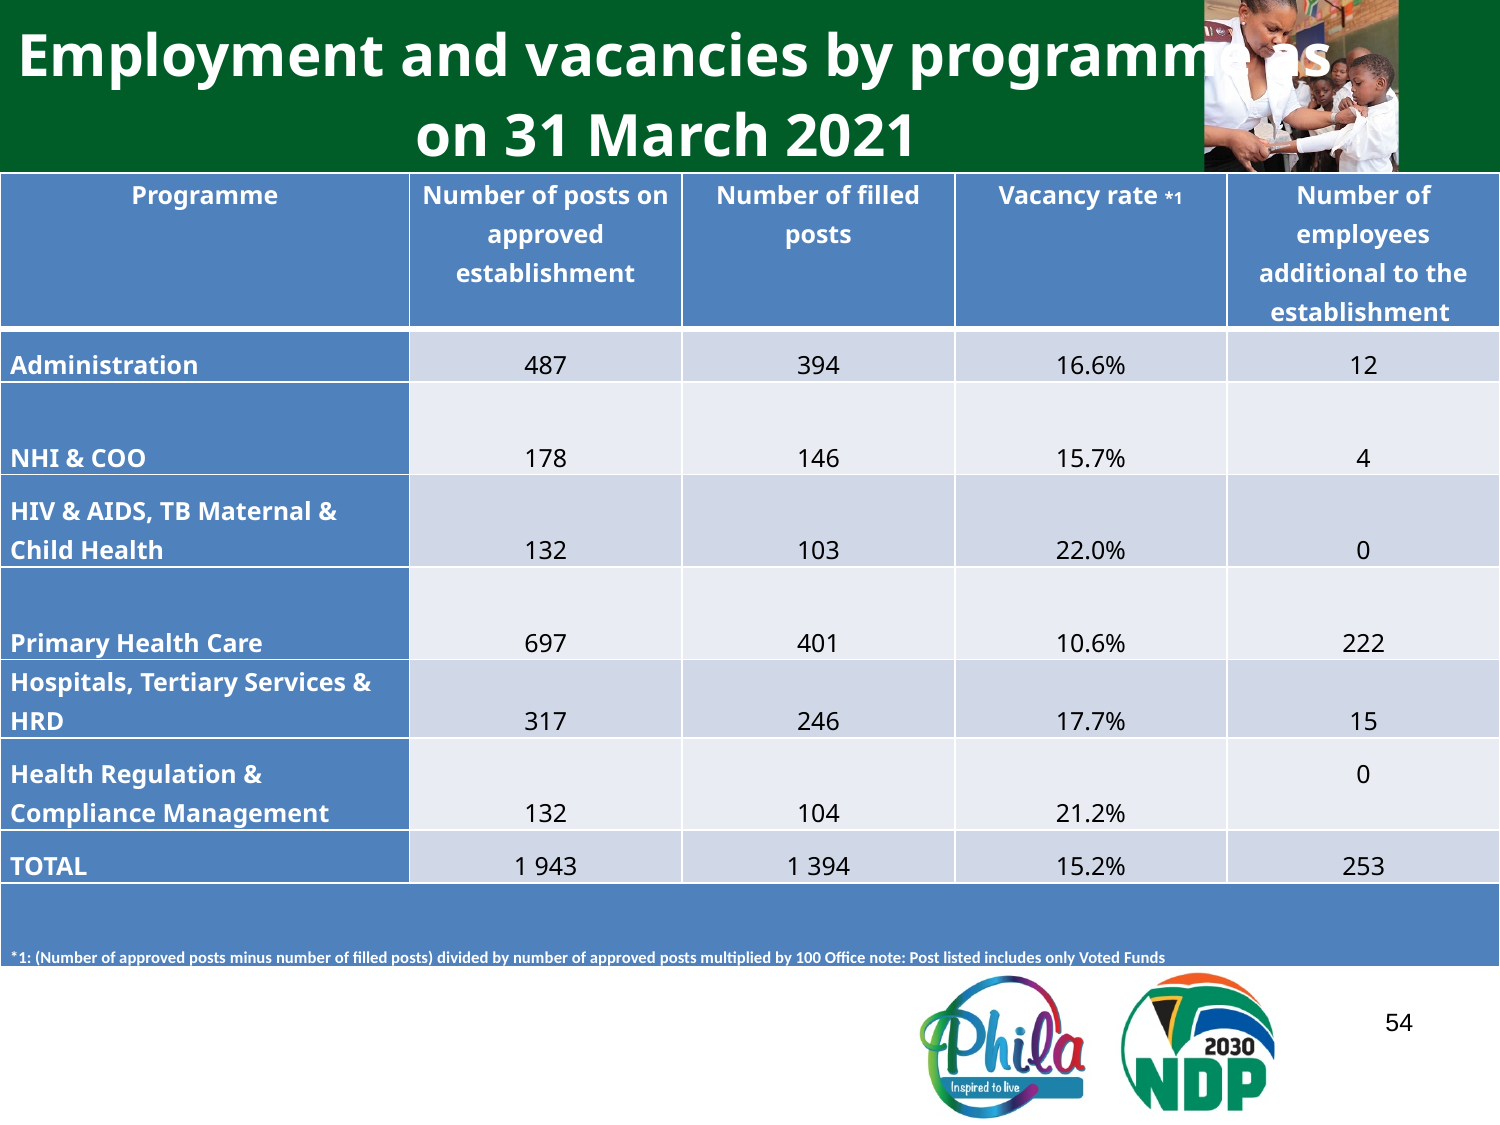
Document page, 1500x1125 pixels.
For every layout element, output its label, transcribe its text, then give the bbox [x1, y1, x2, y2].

table_cell 1 943 [410, 831, 681, 882]
table_cell 21.2% [956, 739, 1226, 829]
table_cell 4 [1228, 383, 1499, 474]
table_cell Health Regulation & Compliance Management [1, 739, 409, 829]
table_cell 104 [683, 739, 954, 829]
table_cell 132 [410, 475, 681, 566]
table_header Vacancy rate *1 [956, 174, 1226, 326]
picture [1204, 0, 1399, 172]
table_cell 12 [1228, 332, 1499, 381]
table_cell 16.6% [956, 332, 1226, 381]
table_cell Hospitals, Tertiary Services & HRD [1, 660, 409, 737]
table_cell 222 [1228, 568, 1499, 659]
text_box 54 [150, 999, 1436, 1071]
table_cell 401 [683, 568, 954, 659]
table_header Programme [1, 174, 409, 326]
table_cell Administration [1, 332, 409, 381]
picture [916, 972, 1092, 999]
text_box Employment and vacancies by programme as on 31 March 2021 [0, 0, 1350, 163]
table_header Number of employees additional to the establishment [1228, 174, 1499, 326]
picture [916, 1071, 1092, 1122]
table_cell NHI & COO [1, 383, 409, 474]
table_cell 487 [410, 332, 681, 381]
table_cell 317 [410, 660, 681, 737]
picture [1115, 1071, 1290, 1125]
table_cell 253 [1228, 831, 1499, 882]
table_cell 0 [1228, 739, 1499, 829]
table_cell 0 [1228, 475, 1499, 566]
table_cell 10.6% [956, 568, 1226, 659]
table_cell 15 [1228, 660, 1499, 737]
table_cell Primary Health Care [1, 568, 409, 659]
table_cell 132 [410, 739, 681, 829]
table_cell 103 [683, 475, 954, 566]
table_cell 697 [410, 568, 681, 659]
table_cell 1 394 [683, 831, 954, 882]
table_header Number of filled posts [683, 174, 954, 326]
table_cell 246 [683, 660, 954, 737]
table_cell 22.0% [956, 475, 1226, 566]
table_cell *1: (Number of approved posts minus number of filled posts) divided by number of approved posts multiplied by 100 Office note: Post listed includes only Voted Funds [1, 884, 1499, 966]
table_header Number of posts on approved establishment [410, 174, 681, 326]
table_cell 15.7% [956, 383, 1226, 474]
table_cell 394 [683, 332, 954, 381]
table_cell 15.2% [956, 831, 1226, 882]
table_cell TOTAL [1, 831, 409, 882]
table_cell 17.7% [956, 660, 1226, 737]
table_cell 146 [683, 383, 954, 474]
table_cell 178 [410, 383, 681, 474]
picture [1115, 968, 1290, 999]
table_cell HIV & AIDS, TB Maternal & Child Health [1, 475, 409, 566]
